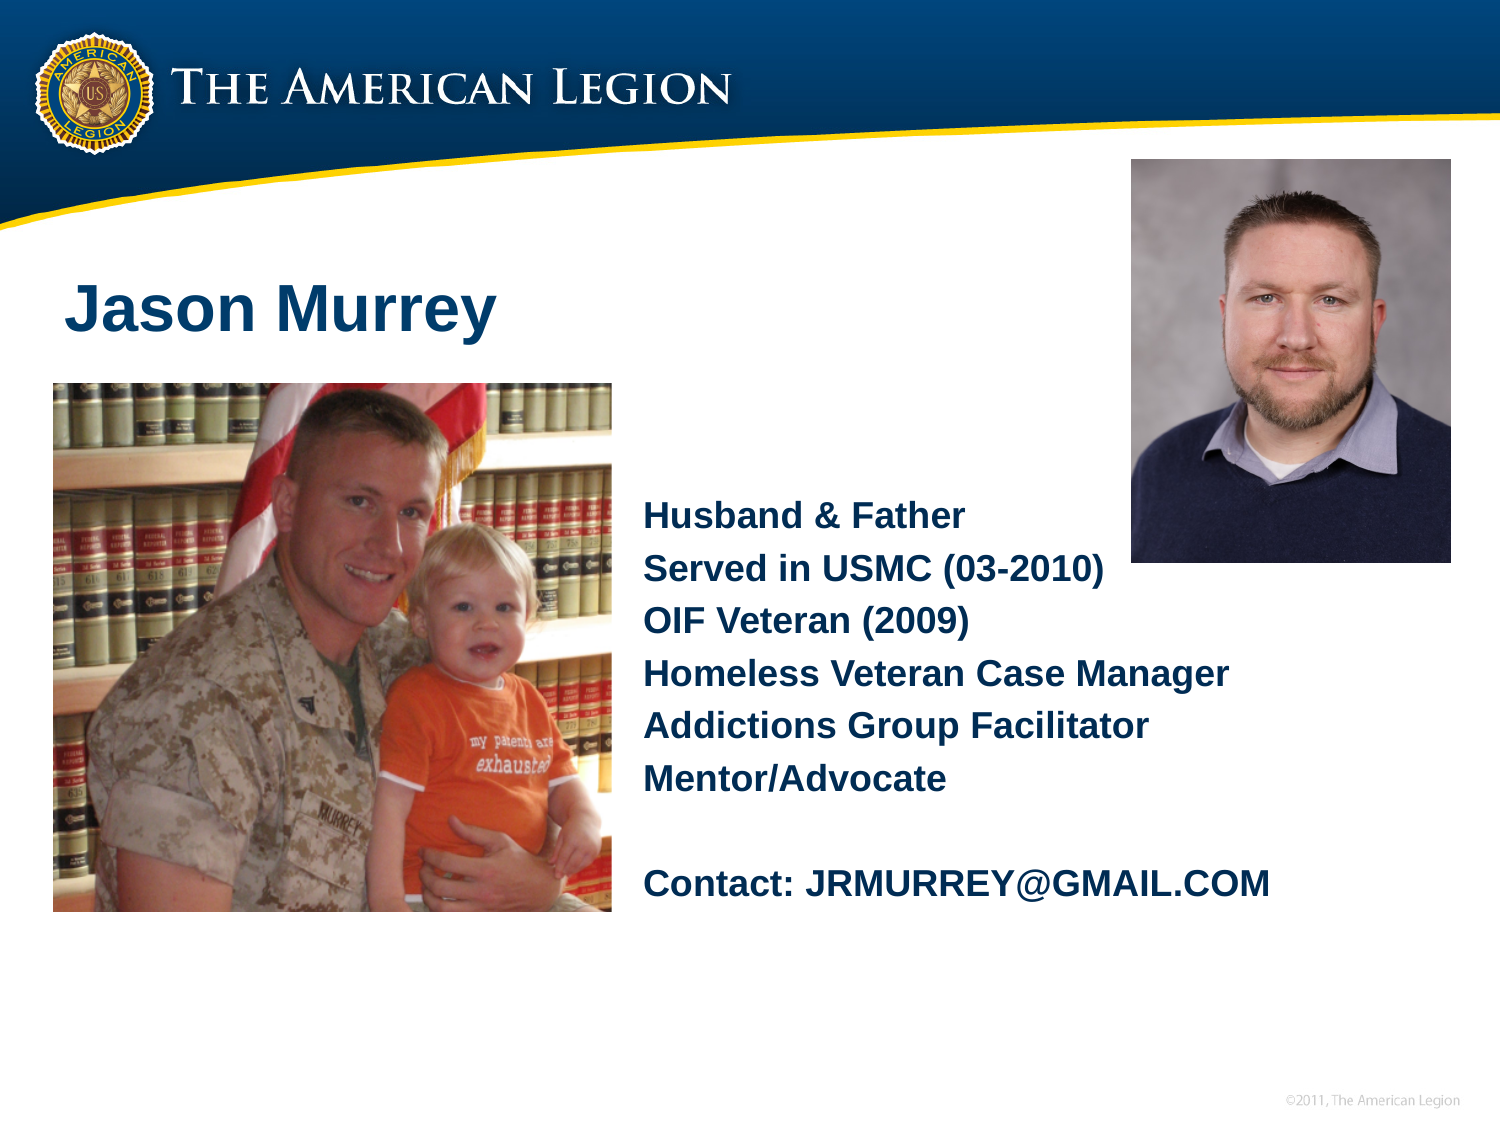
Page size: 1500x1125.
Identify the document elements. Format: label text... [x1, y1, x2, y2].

text_box Jason Murrey [49, 257, 900, 353]
picture [0, 0, 1500, 1125]
list Husband & Father Served in USMC (03-2010) OIF Veteran (2009) Homeless Veteran Case Manager Addictions Group Facilitator Mentor/Advocate Contact: JRMURREY@GMAIL.COM [628, 471, 1291, 964]
